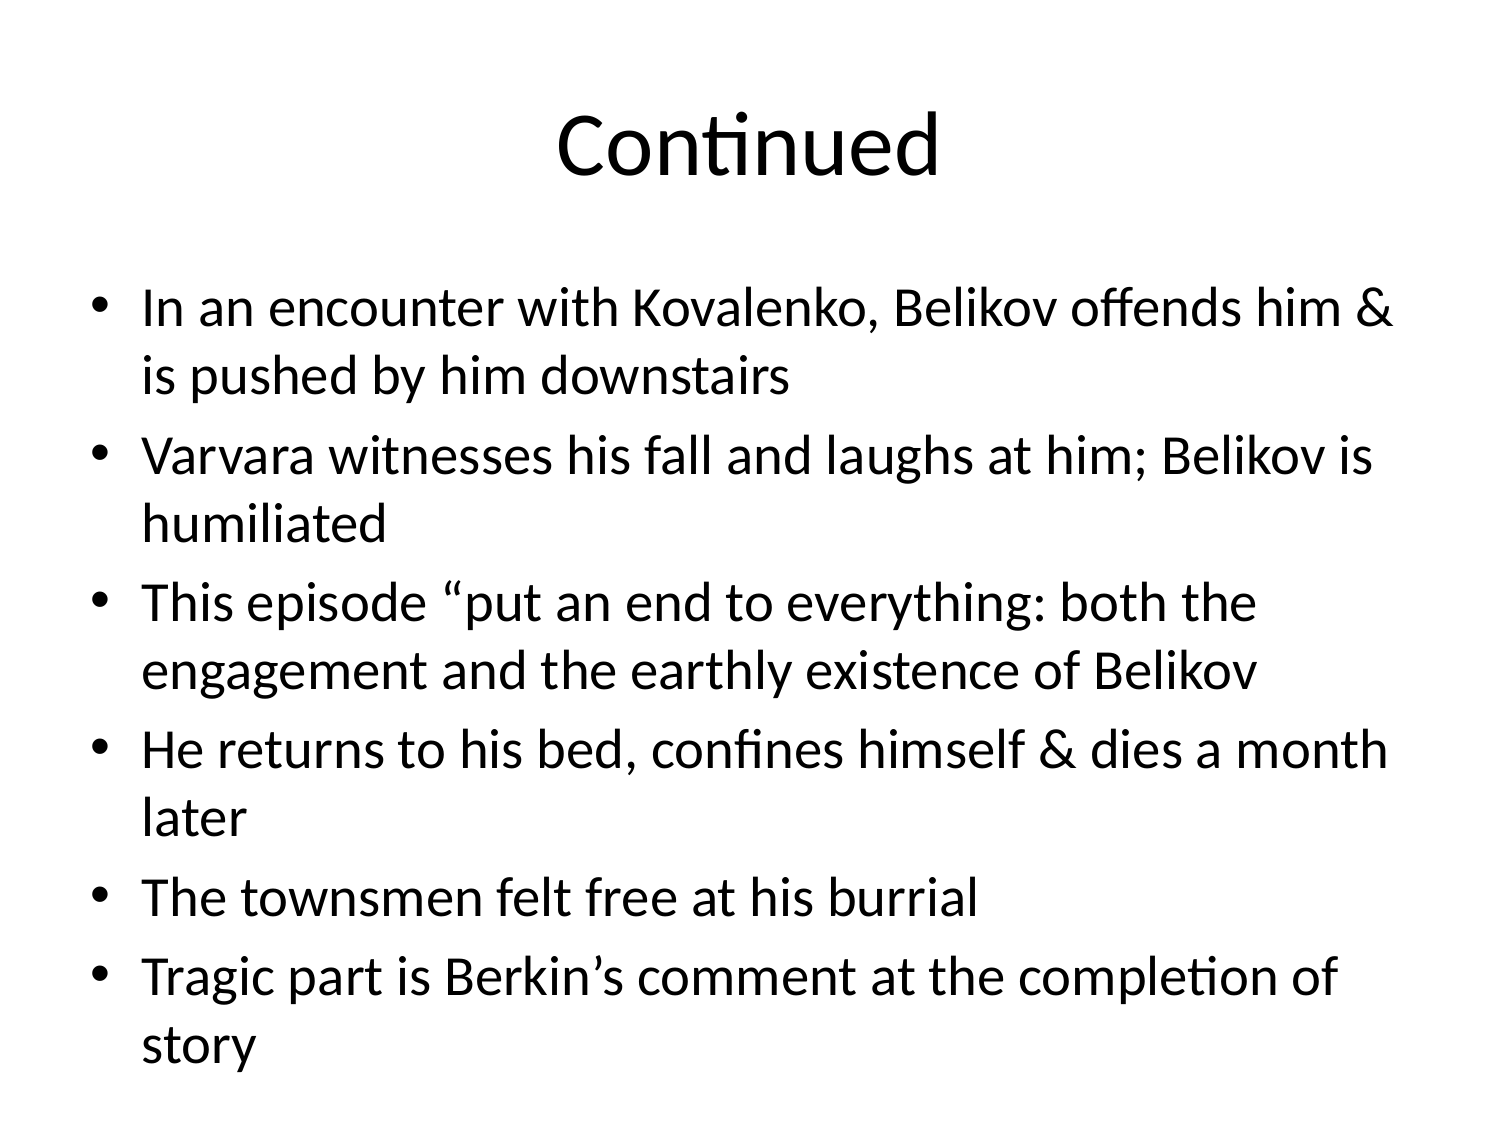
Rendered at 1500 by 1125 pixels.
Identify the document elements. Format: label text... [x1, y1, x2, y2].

list In an encounter with Kovalenko, Belikov offends him & is pushed by him downstairs Varvara witnesses his fall and laughs at him; Belikov is humiliated This episode “put an end to everything: both the engagement and the earthly existence of Belikov He returns to his bed, confines himself & dies a month later The townsmen felt free at his burrial Tragic part is Berkin’s comment at the completion of story [75, 262, 1425, 1088]
title Continued [75, 45, 1425, 233]
